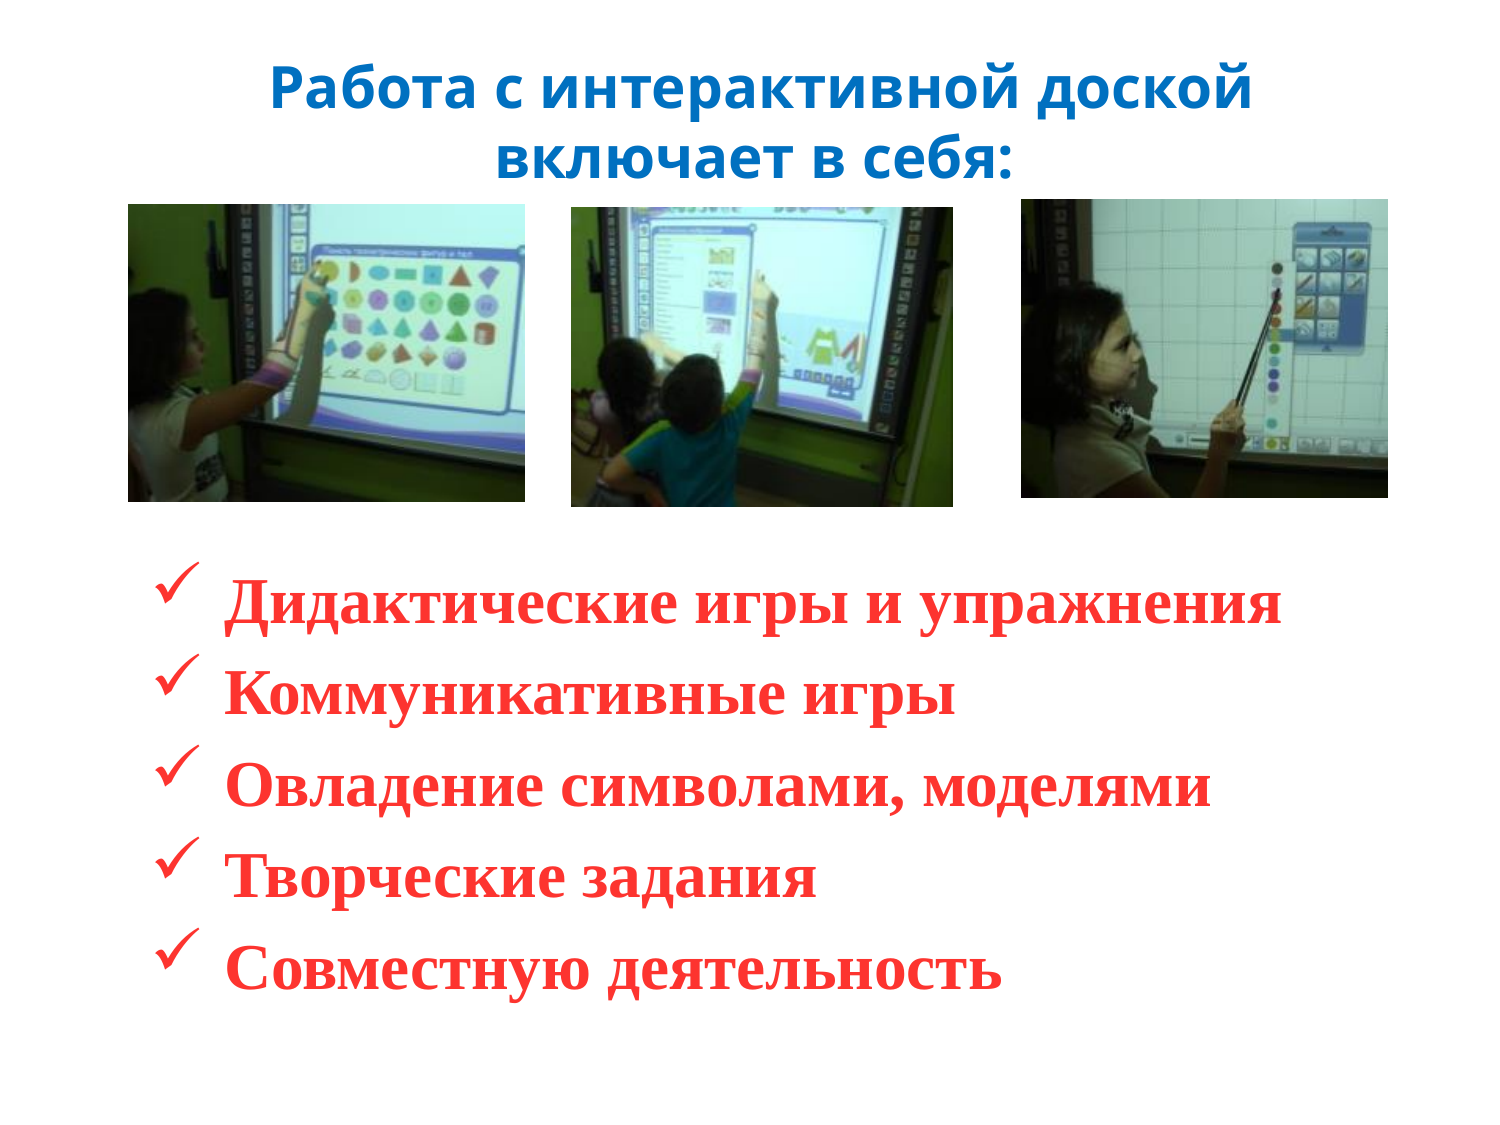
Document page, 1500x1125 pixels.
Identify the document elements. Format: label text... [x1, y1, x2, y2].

picture [128, 204, 525, 502]
picture [570, 207, 953, 507]
picture [1021, 198, 1388, 499]
list Дидактические игры и упражнения Коммуникативные игры Овладение символами, моделями Творческие задания Совместную деятельность [135, 550, 1400, 1013]
text_box Работа с интерактивной доской включает в себя: [123, 42, 1400, 198]
